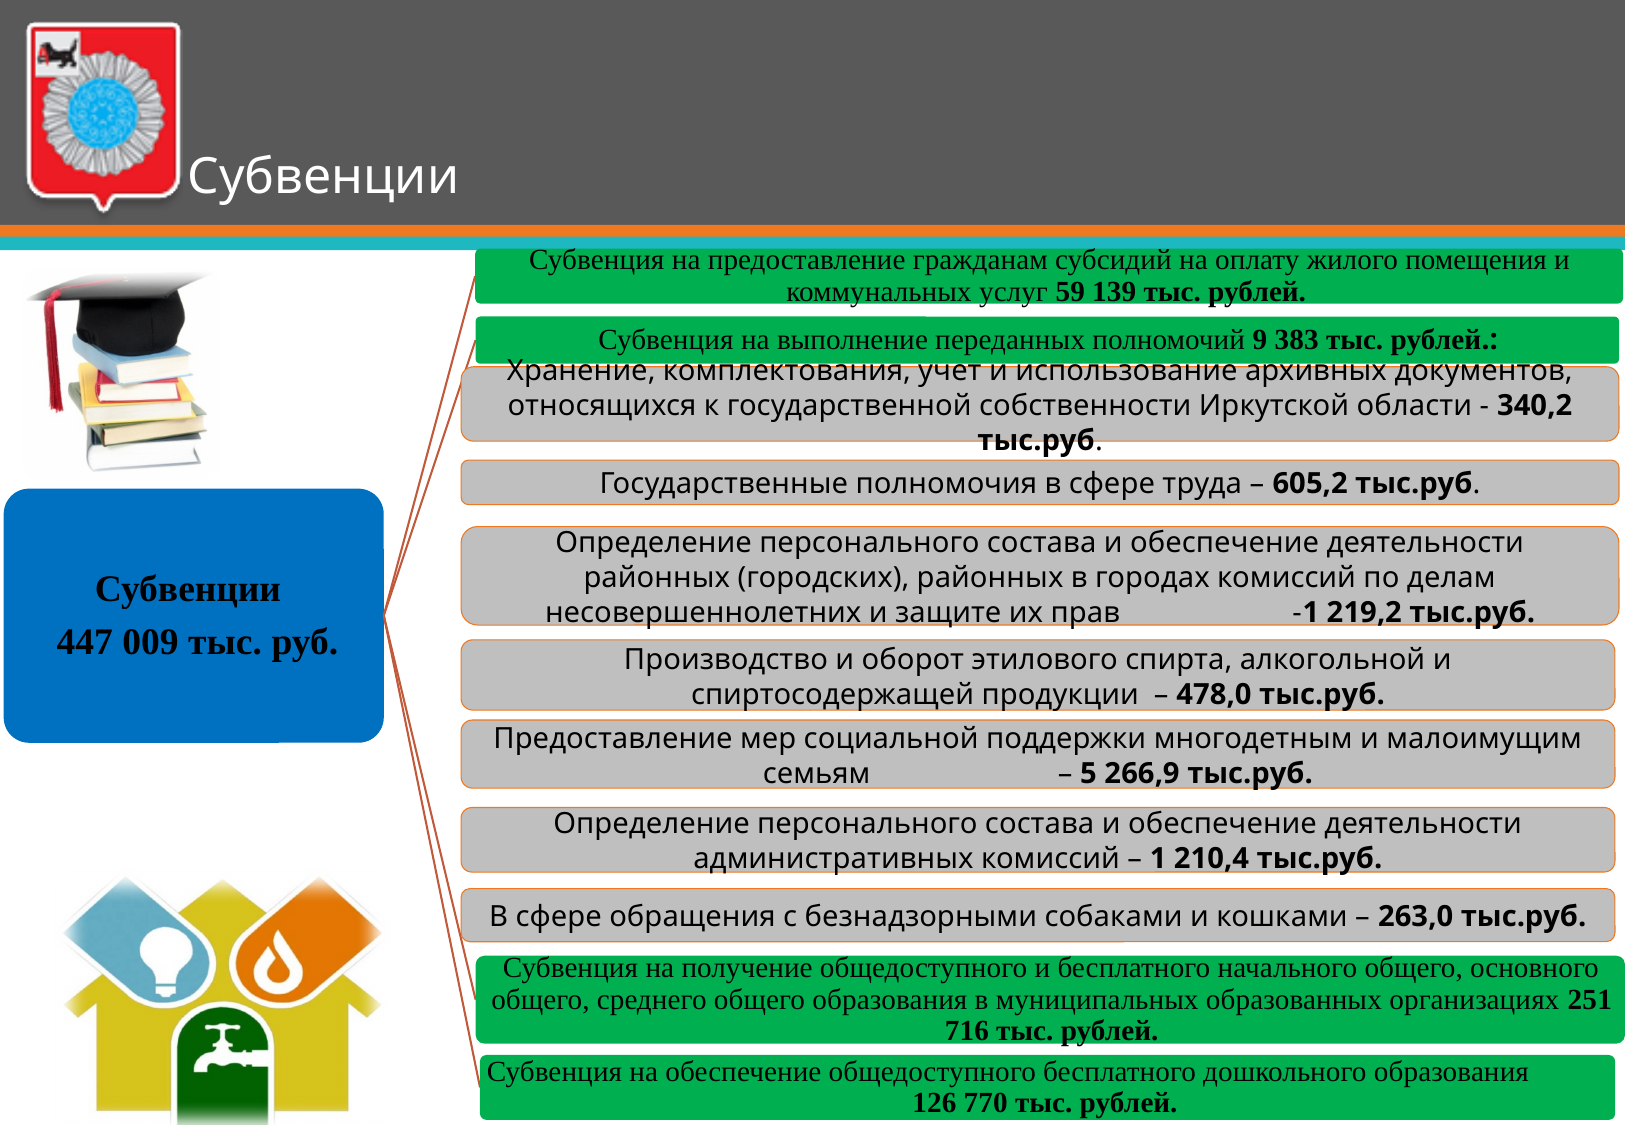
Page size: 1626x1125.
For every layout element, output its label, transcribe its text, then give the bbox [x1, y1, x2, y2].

picture [20, 266, 223, 483]
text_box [0, 197, 1625, 1125]
picture [23, 21, 183, 225]
picture [53, 868, 392, 1125]
title Субвенции [183, 41, 1453, 197]
